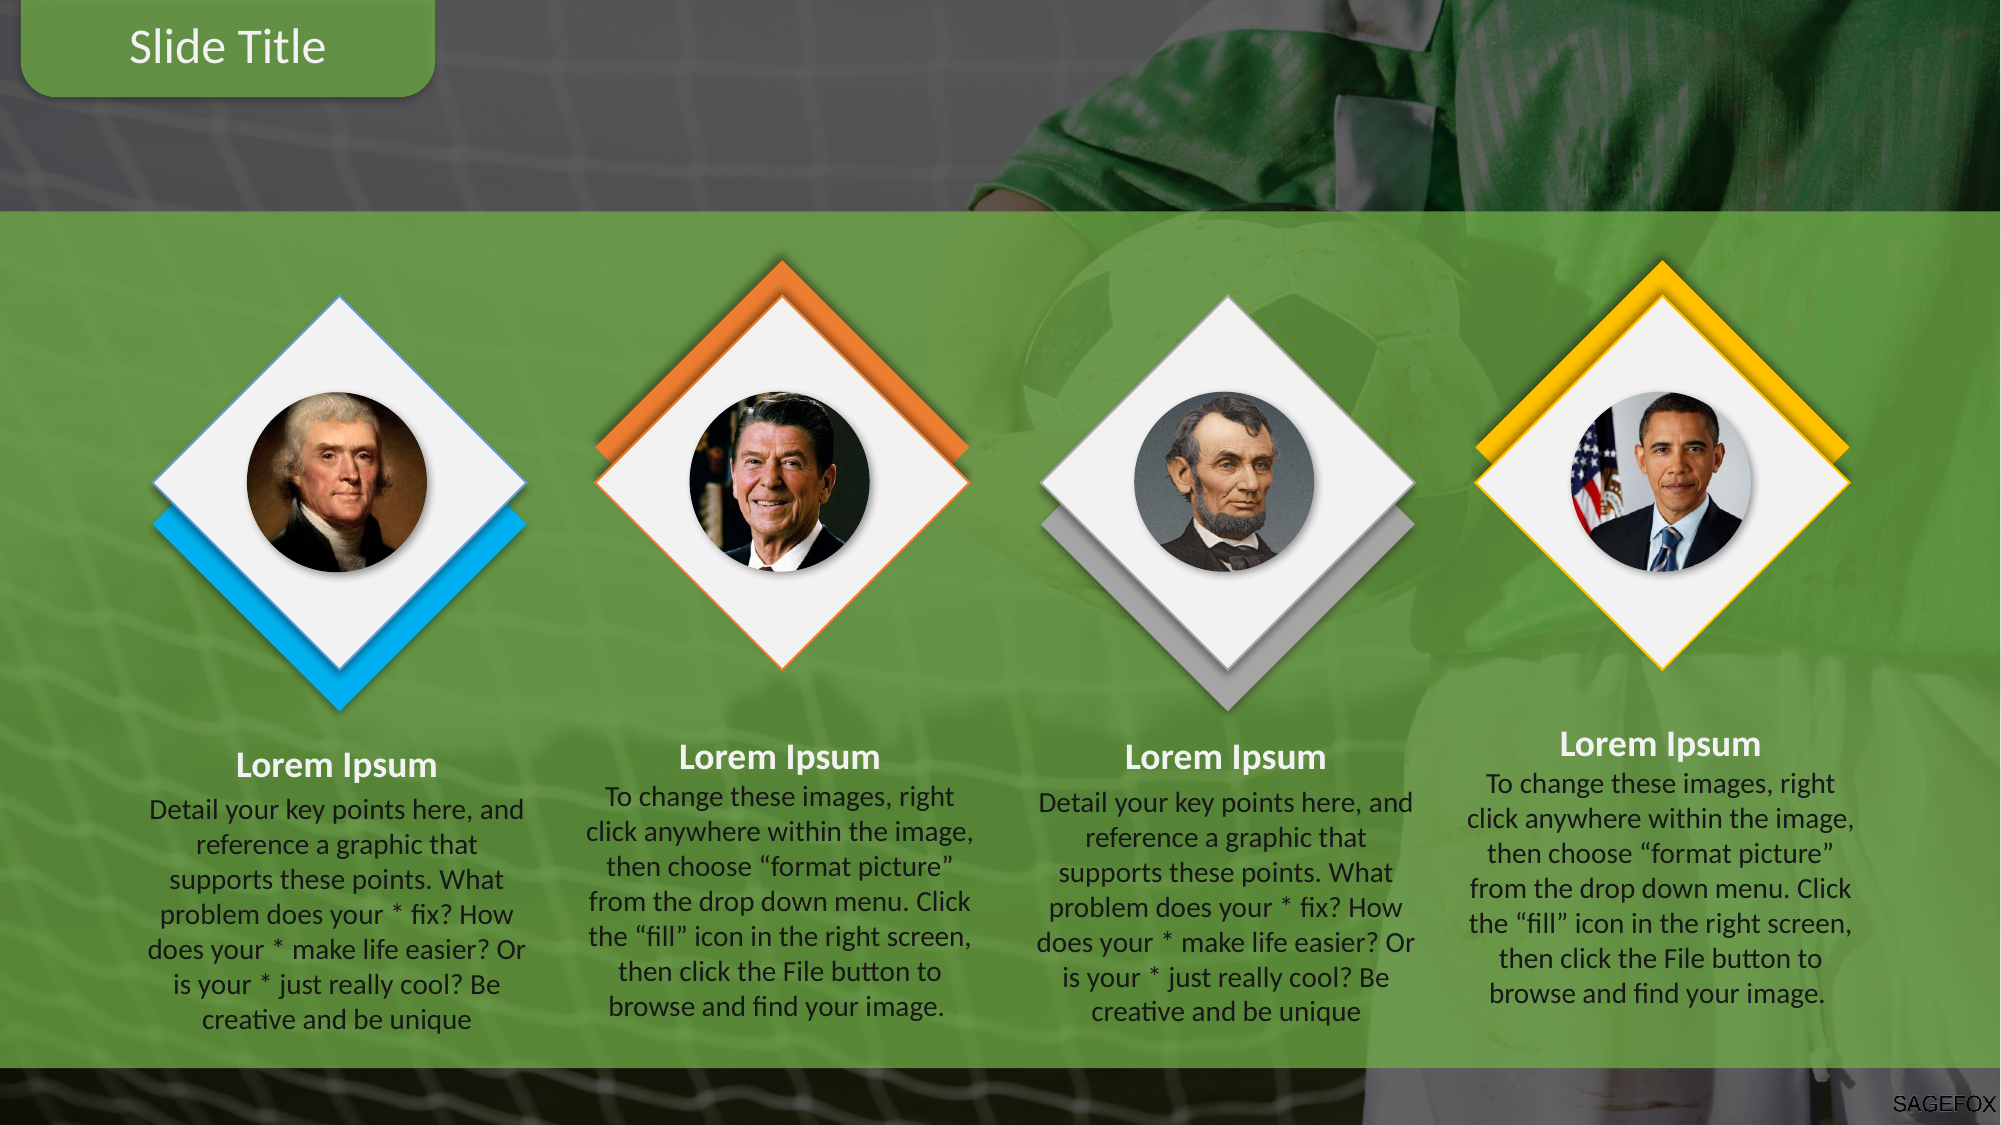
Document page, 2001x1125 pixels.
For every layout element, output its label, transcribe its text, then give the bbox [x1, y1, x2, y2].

text_box Lorem Ipsum Detail your key points here, and reference a graphic that supports these points. What problem does your * fix? How does your * make life easier? Or is your * just really cool? Be creative and be unique [127, 732, 547, 1043]
text_box [688, 390, 871, 573]
text_box [1039, 510, 1417, 713]
text_box [1133, 390, 1316, 573]
text_box [1569, 390, 1752, 573]
text_box [0, 211, 2000, 1069]
text_box [245, 391, 428, 574]
text_box [593, 258, 971, 458]
text_box [1473, 258, 1852, 458]
text_box Lorem Ipsum Detail your key points here, and reference a graphic that supports these points. What problem does your * fix? How does your * make life easier? Or is your * just really cool? Be creative and be unique [1016, 724, 1437, 1036]
text_box Lorem Ipsum To change these images, right click anywhere within the image, then choose “format picture” from the drop down menu. Click the “fill” icon in the right screen, then click the File button to browse and find your image. [570, 724, 991, 1030]
text_box Lorem Ipsum To change these images, right click anywhere within the image, then choose “format picture” from the drop down menu. Click the “fill” icon in the right screen, then click the File button to browse and find your image. [1450, 712, 1871, 1017]
text_box [593, 294, 971, 672]
text_box [151, 294, 529, 672]
picture [0, 0, 2001, 1125]
text_box [1039, 294, 1417, 672]
text_box [1473, 294, 1852, 672]
text_box [151, 510, 529, 713]
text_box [20, 0, 436, 98]
